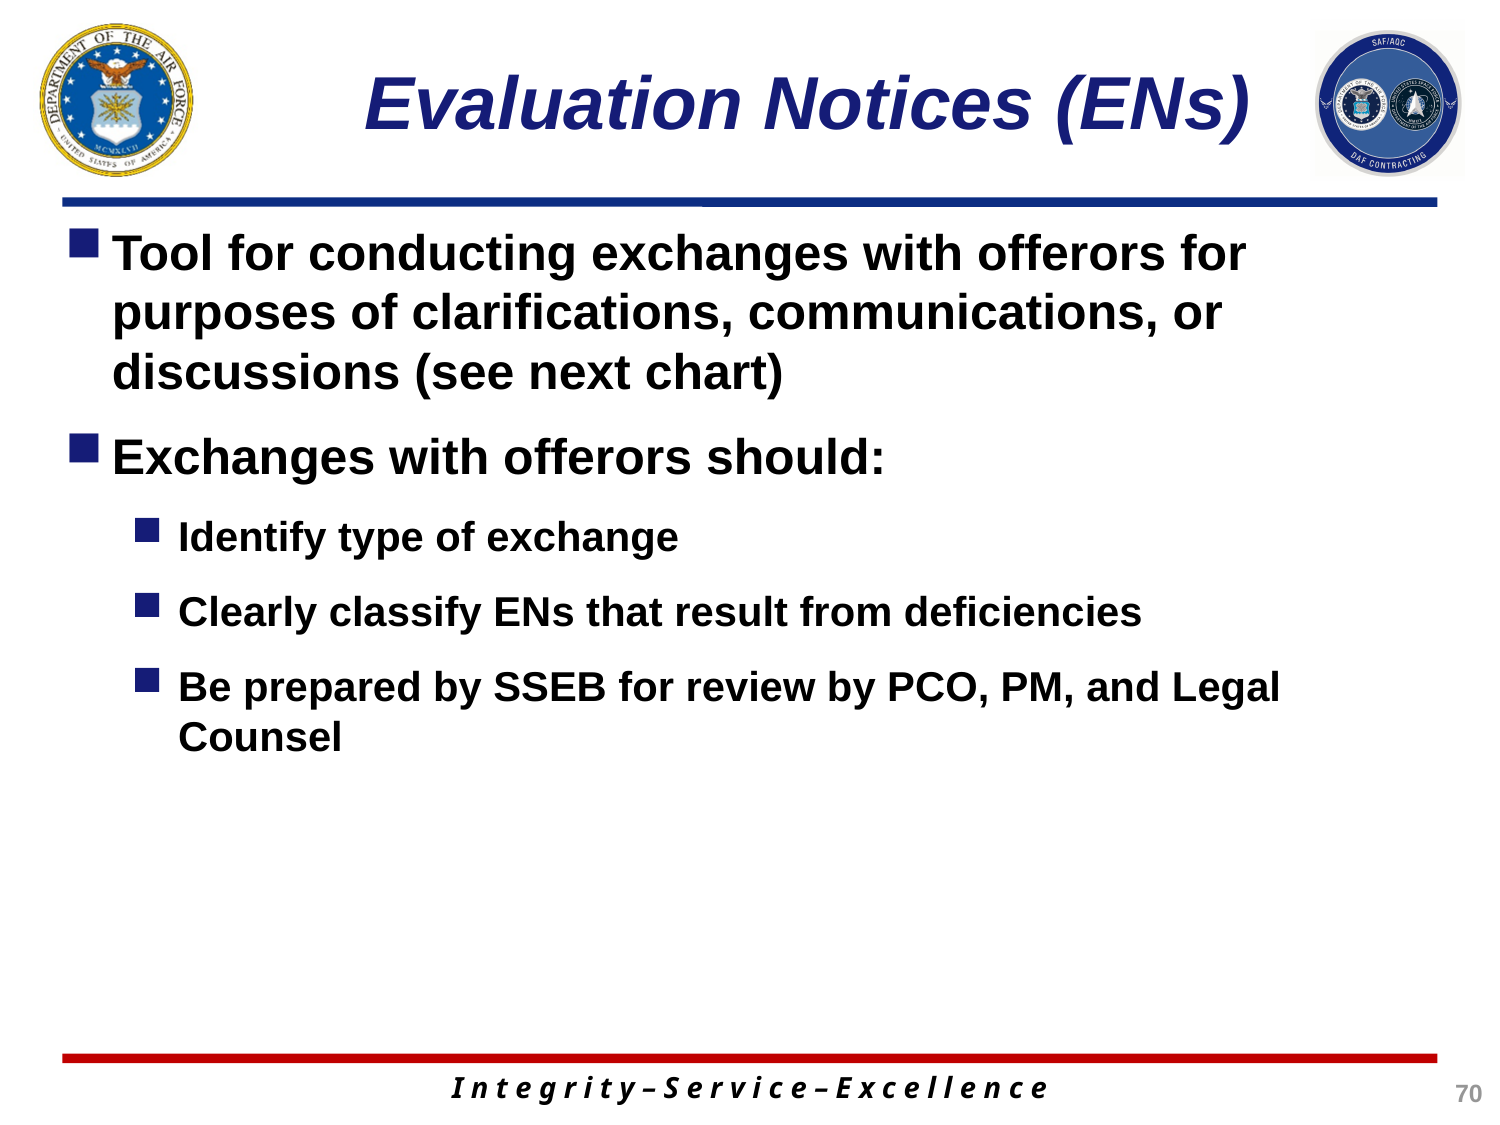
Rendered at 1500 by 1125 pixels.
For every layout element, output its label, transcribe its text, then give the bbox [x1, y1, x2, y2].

picture [1310, 19, 1465, 181]
title Evaluation Notices (ENs) [207, 12, 1288, 188]
list Tool for conducting exchanges with offerors for purposes of clarifications, communications, or discussions (see next chart) Exchanges with offerors should: Identify type of exchange Clearly classify ENs that result from deficiencies Be prepared by SSEB for review by PCO, PM, and Legal Counsel [49, 212, 1426, 913]
slide_number 70 [1310, 1070, 1499, 1121]
picture [33, 12, 200, 187]
